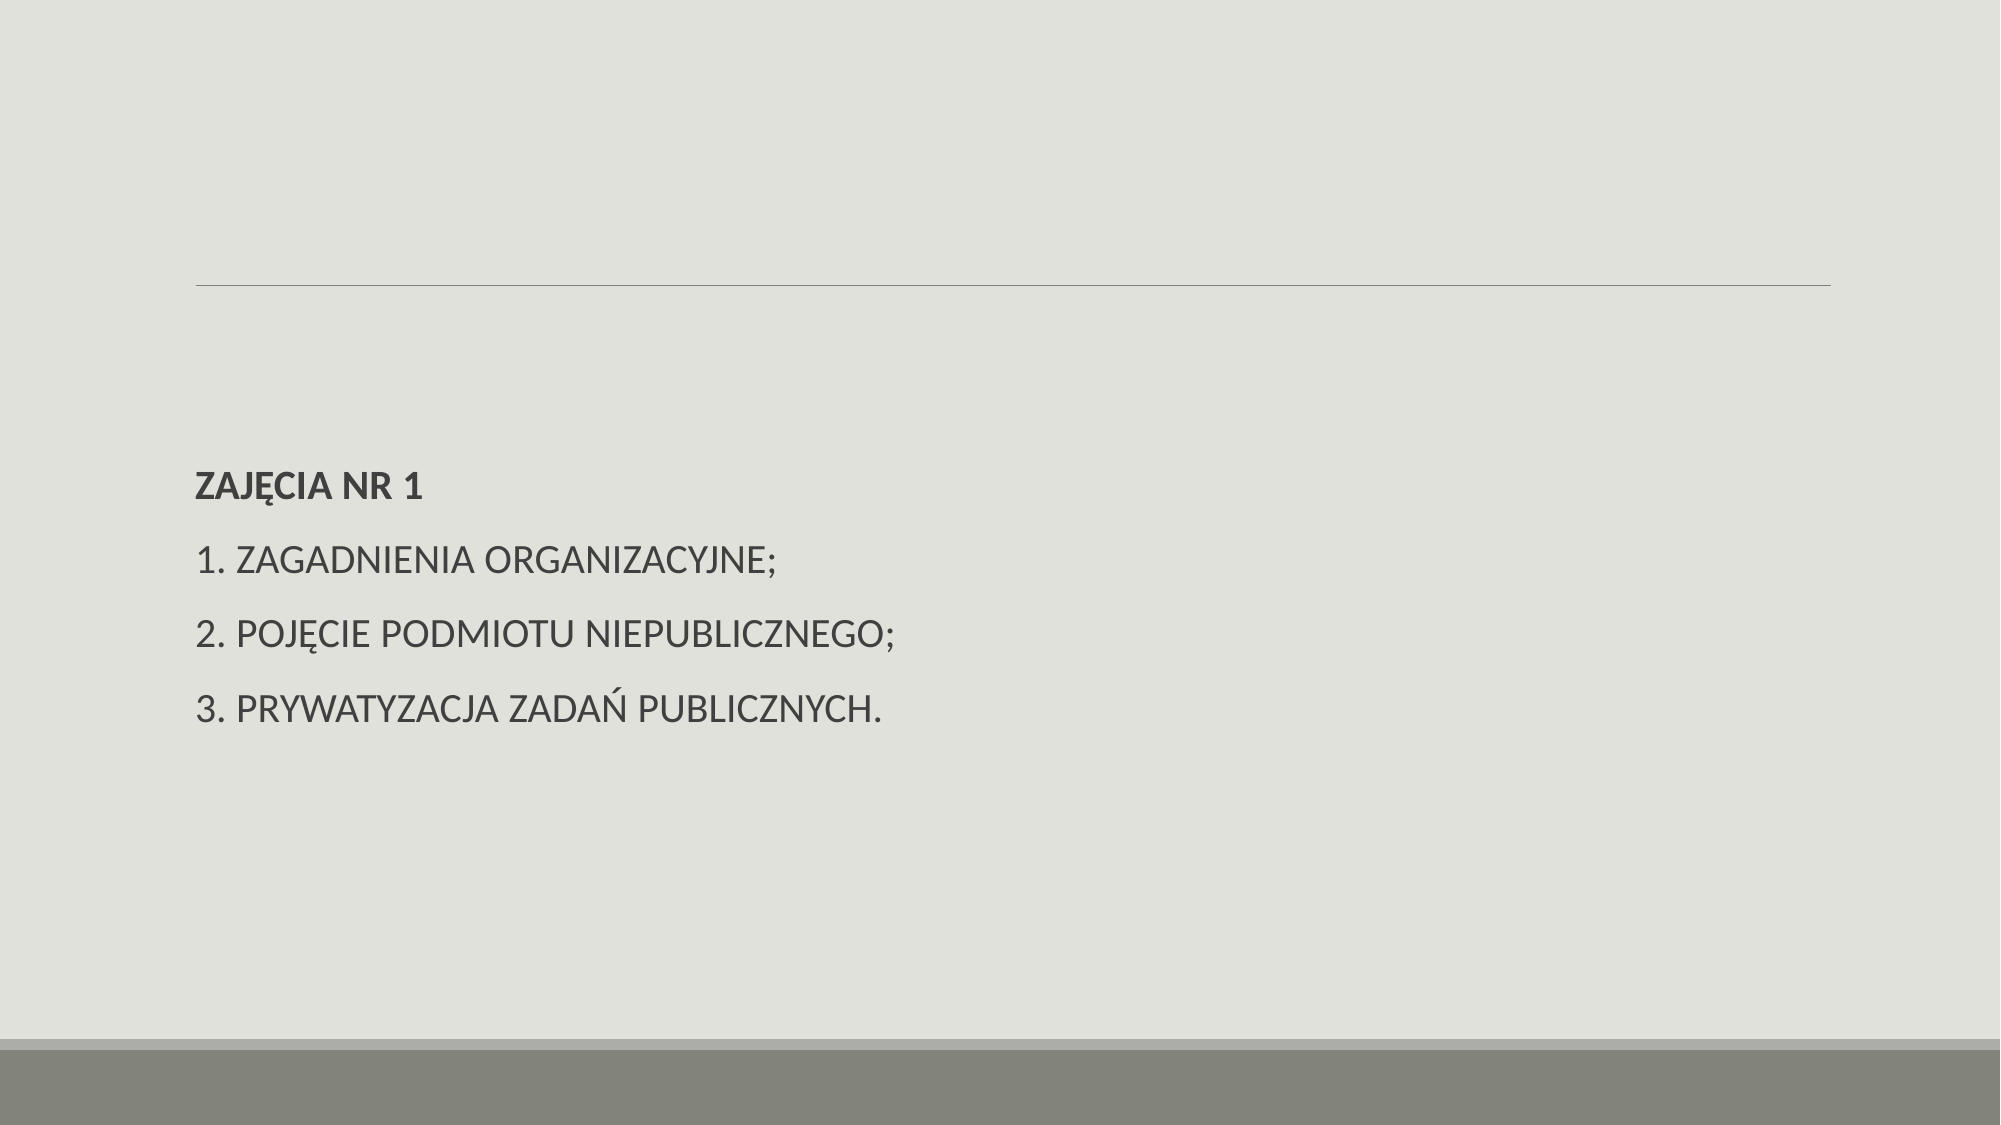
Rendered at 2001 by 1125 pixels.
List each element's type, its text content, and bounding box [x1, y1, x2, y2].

list ZAJĘCIA NR 1 1. ZAGADNIENIA ORGANIZACYJNE; 2. POJĘCIE PODMIOTU NIEPUBLICZNEGO; 3. PRYWATYZACJA ZADAŃ PUBLICZNYCH. [180, 302, 1830, 963]
